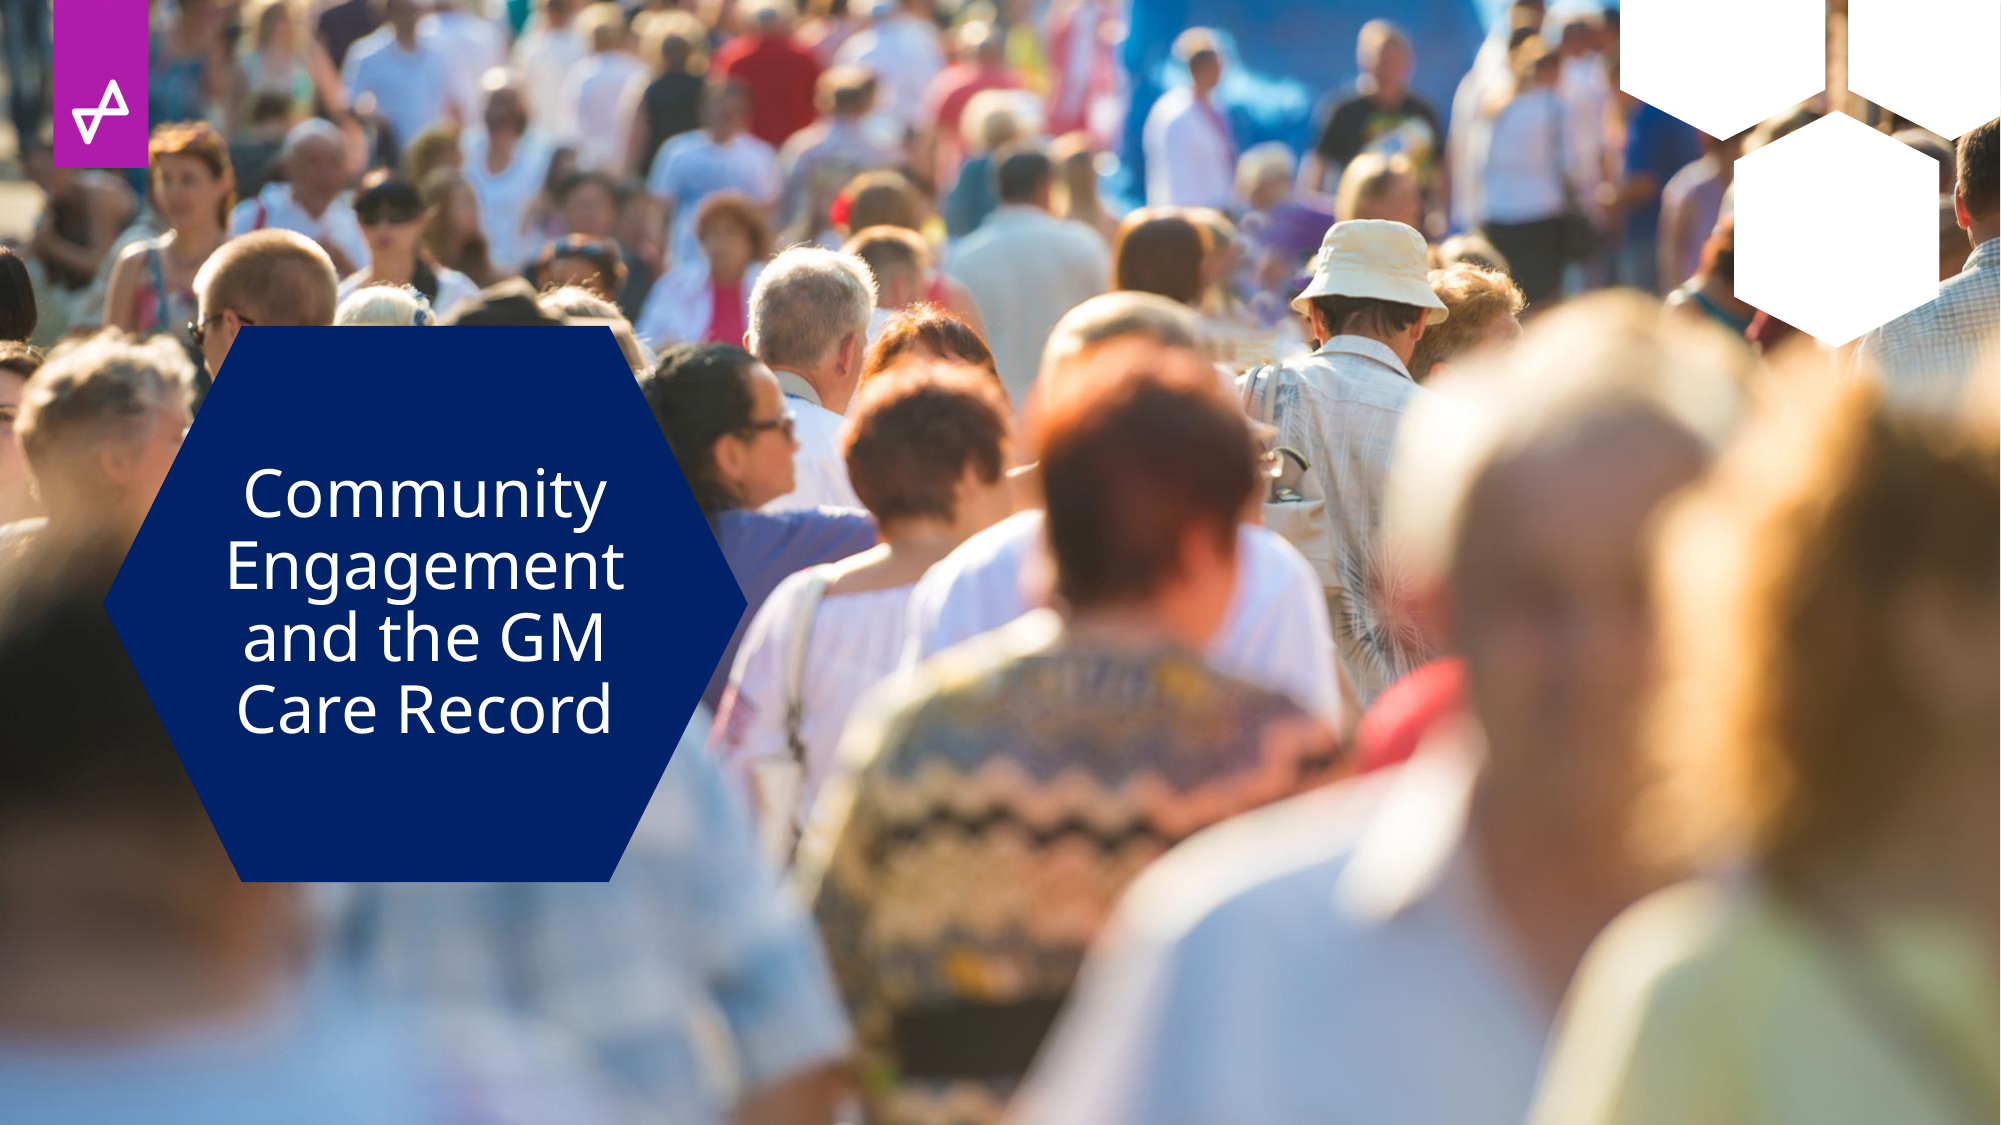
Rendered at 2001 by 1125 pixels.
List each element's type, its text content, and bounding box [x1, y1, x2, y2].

title Community Engagement and the GM Care Record [197, 414, 654, 794]
picture [0, 0, 2001, 1125]
